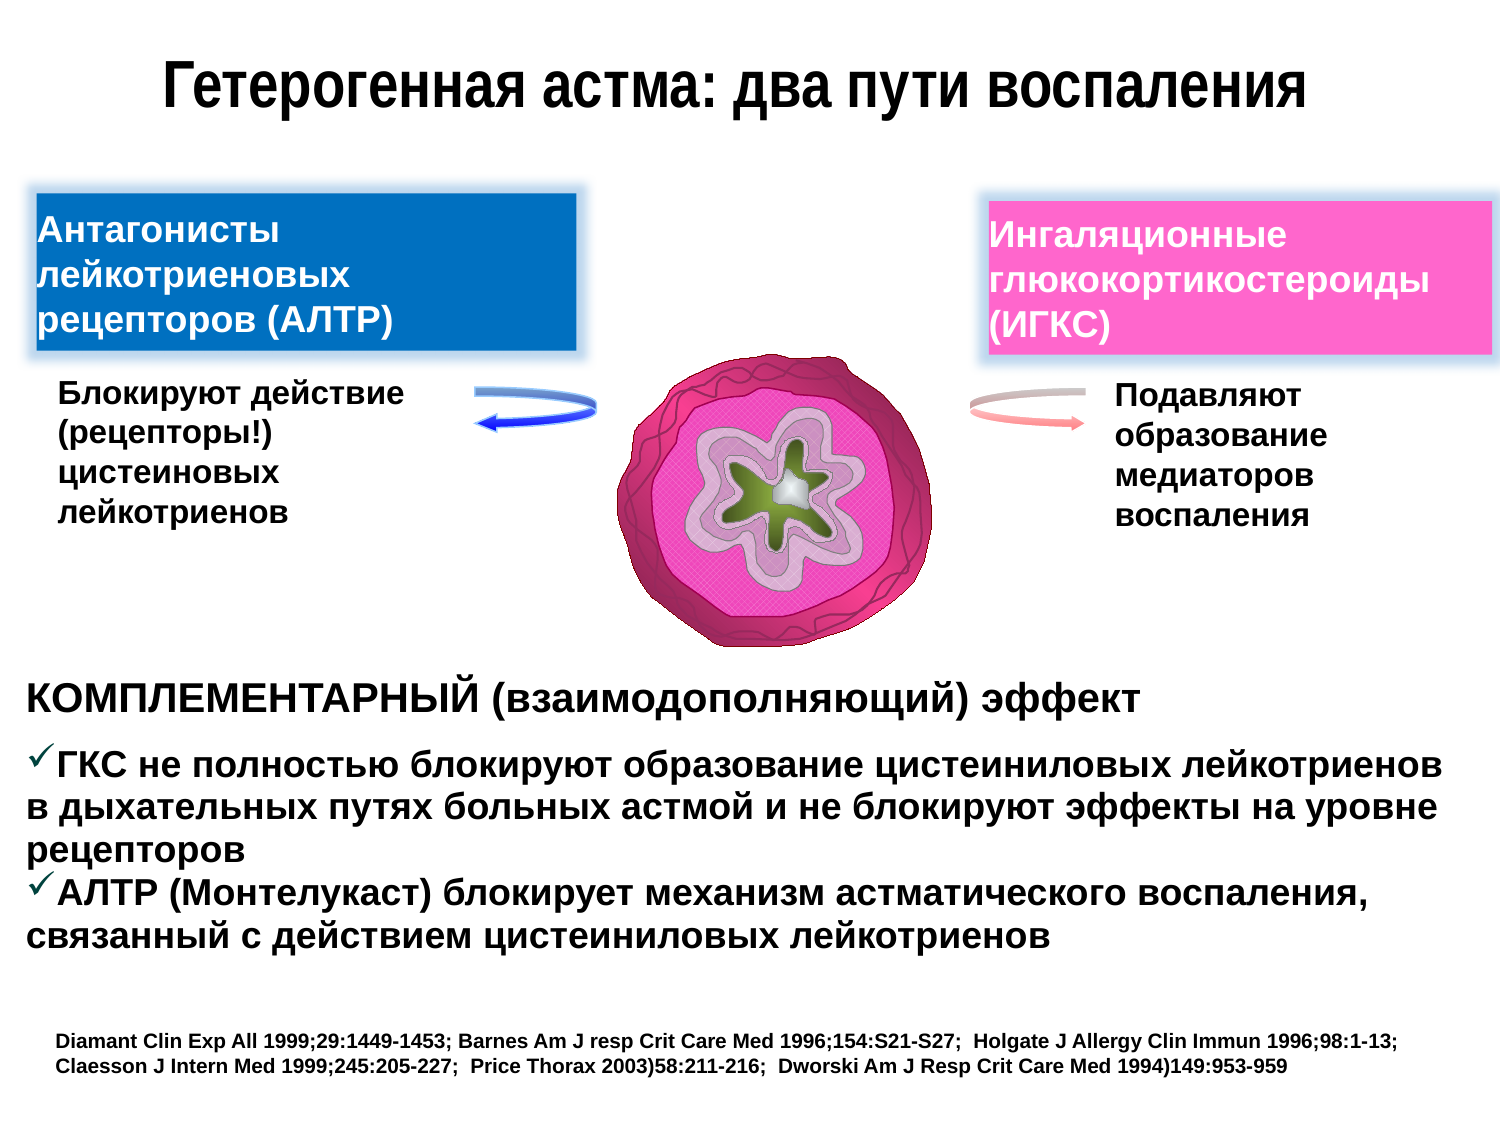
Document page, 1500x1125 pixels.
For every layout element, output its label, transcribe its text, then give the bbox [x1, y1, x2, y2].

text_box Подавляют образование медиаторов воспаления [1114, 373, 1500, 534]
text_box Ингаляционные глюкокортикостероиды (ИГКС) [988, 201, 1493, 355]
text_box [617, 354, 932, 647]
text_box Diamant Clin Exp All 1999;29:1449-1453; Barnes Am J resp Crit Care Med 1996;154:S21-S27; Holgate J Allergy Clin Immun 1996;98:1-13; Claesson J Intern Med 1999;245:205-227; Price Thorax 2003)58:211-216; Dworski Am J Resp Crit Care Med 1994)149:953-959 [40, 1020, 1423, 1085]
text_box [474, 387, 597, 433]
text_box [969, 387, 1087, 433]
text_box Блокируют действие (рецепторы!) цистеиновых лейкотриенов [57, 370, 512, 531]
text_box Гетерогенная астма: два пути воспаления [25, 24, 1437, 138]
text_box Антагонисты лейкотриеновых рецепторов (АЛТР) [36, 193, 577, 351]
text_box КОМПЛЕМЕНТАРНЫЙ (взаимодополняющий) эффект ГКС не полностью блокируют образование цистеиниловыx лейкотриенов в дыхательных путях больных астмой и не блокируют эффекты на уровне рецепторов АЛТР (Монтелукаст) блокирует механизм астматического воспаления, связанный с действием цистеиниловых лейкотриенов [25, 674, 1474, 957]
